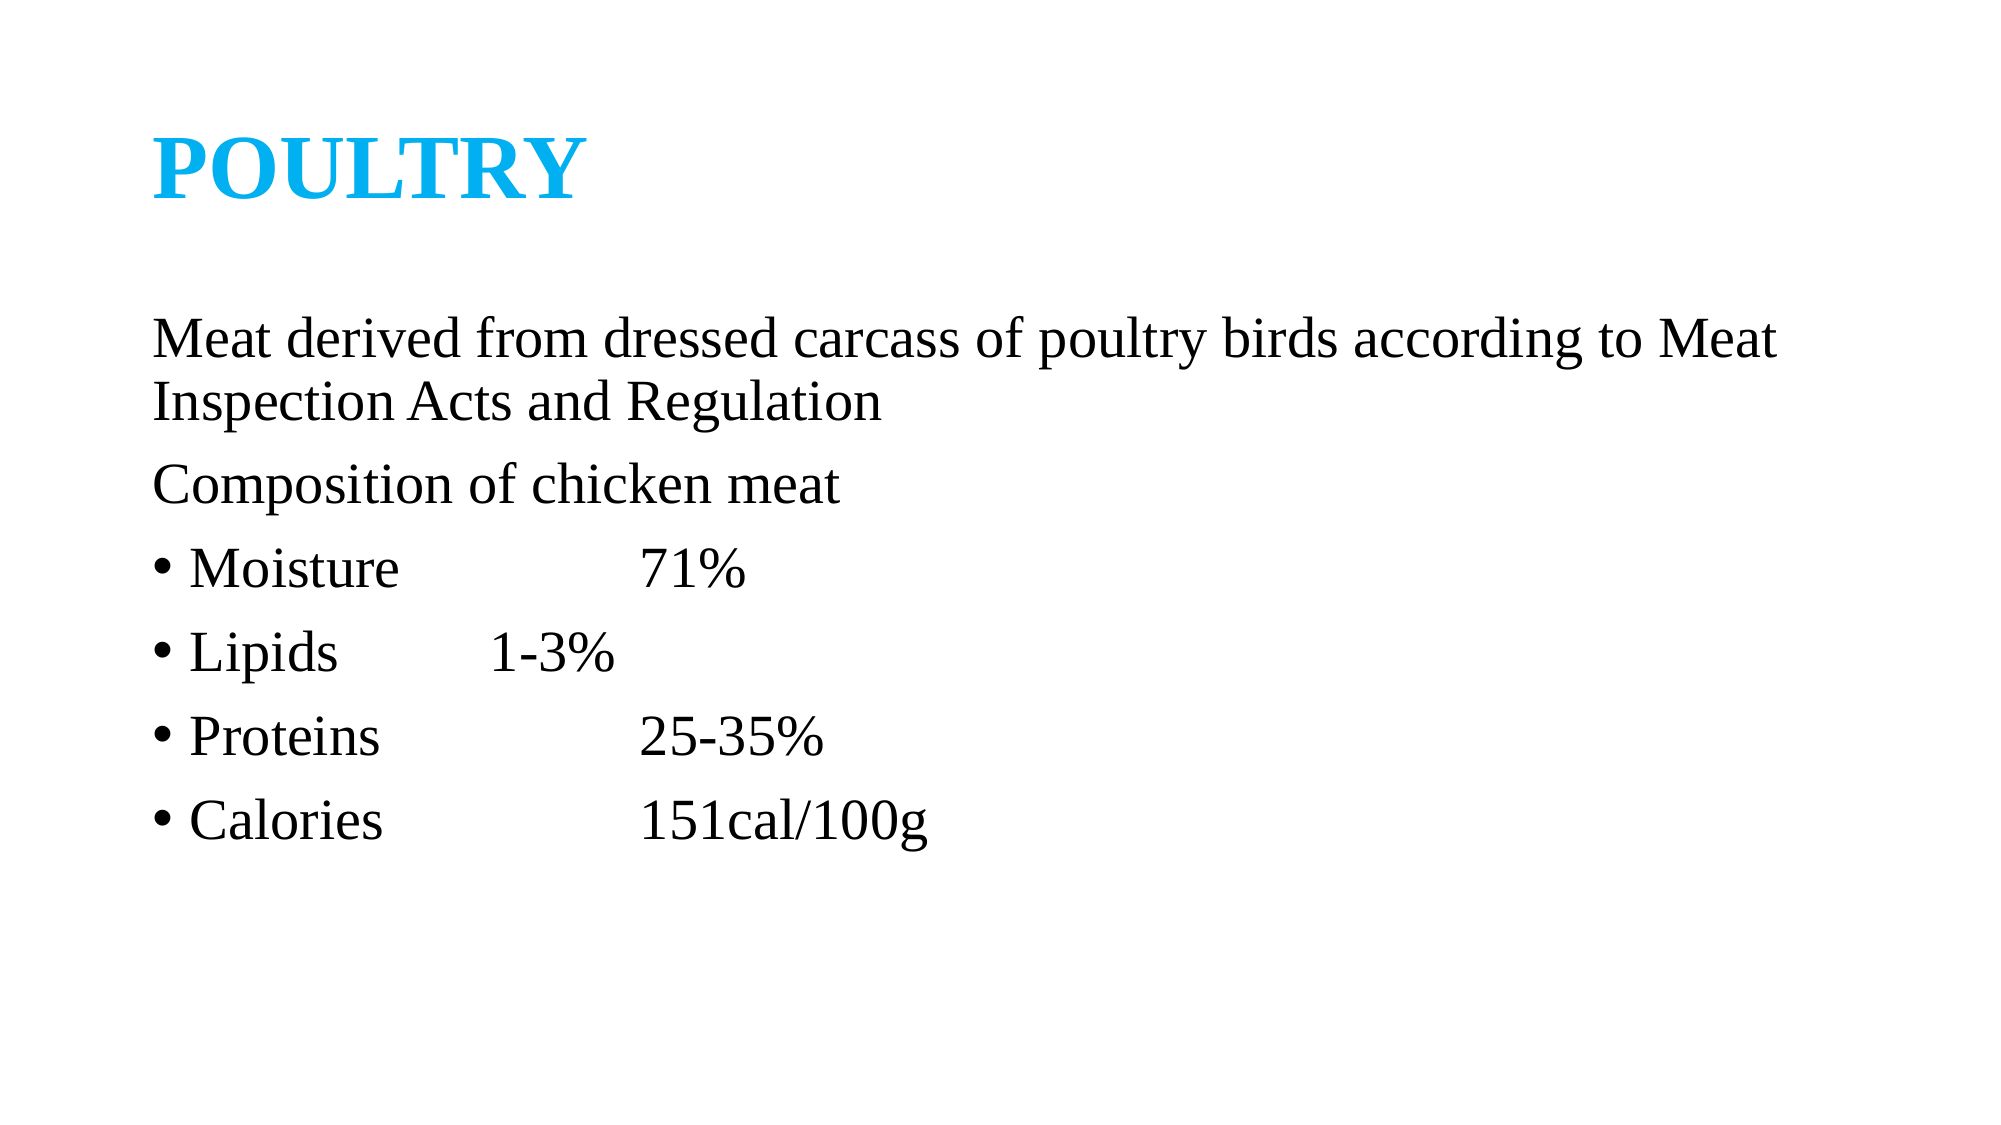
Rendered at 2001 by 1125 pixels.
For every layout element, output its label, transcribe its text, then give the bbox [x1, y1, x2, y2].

list Meat derived from dressed carcass of poultry birds according to Meat Inspection Acts and Regulation Composition of chicken meat Moisture 71% Lipids 1-3% Proteins 25-35% Calories 151cal/100g [137, 299, 1863, 1014]
title POULTRY [137, 59, 1863, 278]
